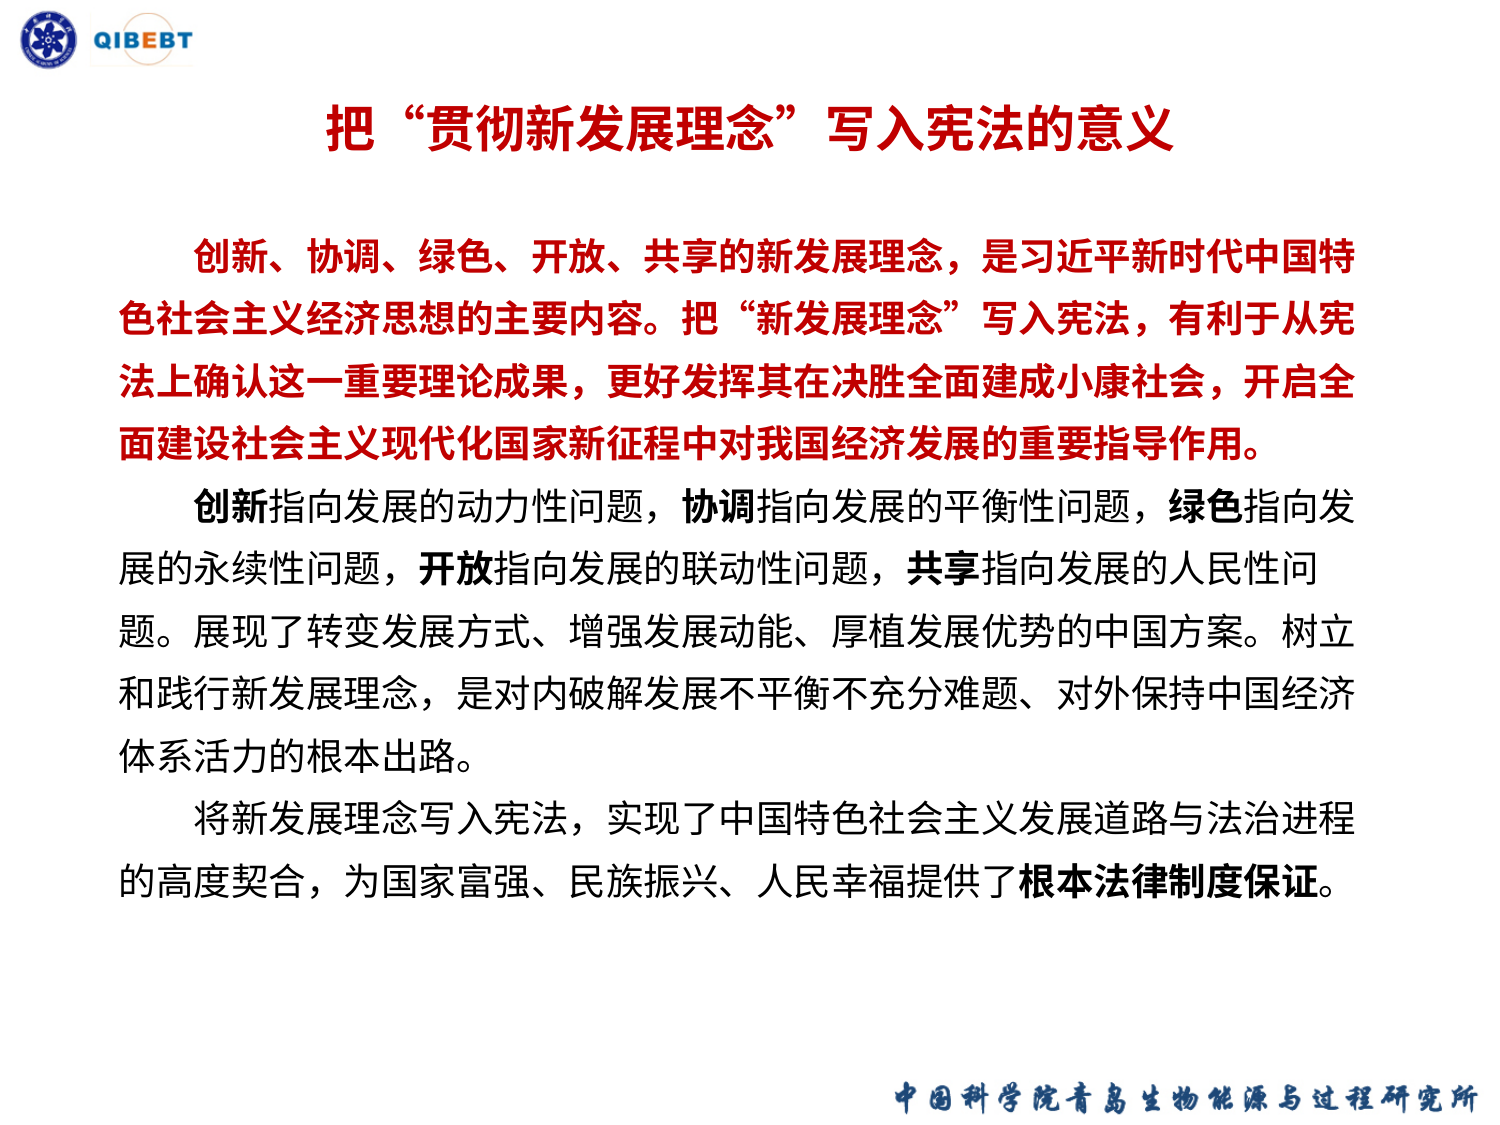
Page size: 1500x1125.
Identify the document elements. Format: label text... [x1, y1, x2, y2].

picture [0, 167, 1500, 1125]
text_box 把“贯彻新发展理念”写入宪法的意义 [0, 87, 1500, 167]
text_box 创新、协调、绿色、开放、共享的新发展理念，是习近平新时代中国特色社会主义经济思想的主要内容。把“新发展理念”写入宪法，有利于从宪法上确认这一重要理论成果，更好发挥其在决胜全面建成小康社会，开启全面建设社会主义现代化国家新征程中对我国经济发展的重要指导作用。 创新指向发展的动力性问题，协调指向发展的平衡性问题，绿色指向发展的永续性问题，开放指向发展的联动性问题，共享指向发展的人民性问题。展现了转变发展方式、增强发展动能、厚植发展优势的中国方案。树立和践行新发展理念，是对内破解发展不平衡不充分难题、对外保持中国经济体系活力的根本出路。 将新发展理念写入宪法，实现了中国特色社会主义发展道路与法治进程的高度契合，为国家富强、民族振兴、人民幸福提供了根本法律制度保证。 [103, 208, 1398, 911]
picture [0, 0, 1500, 87]
